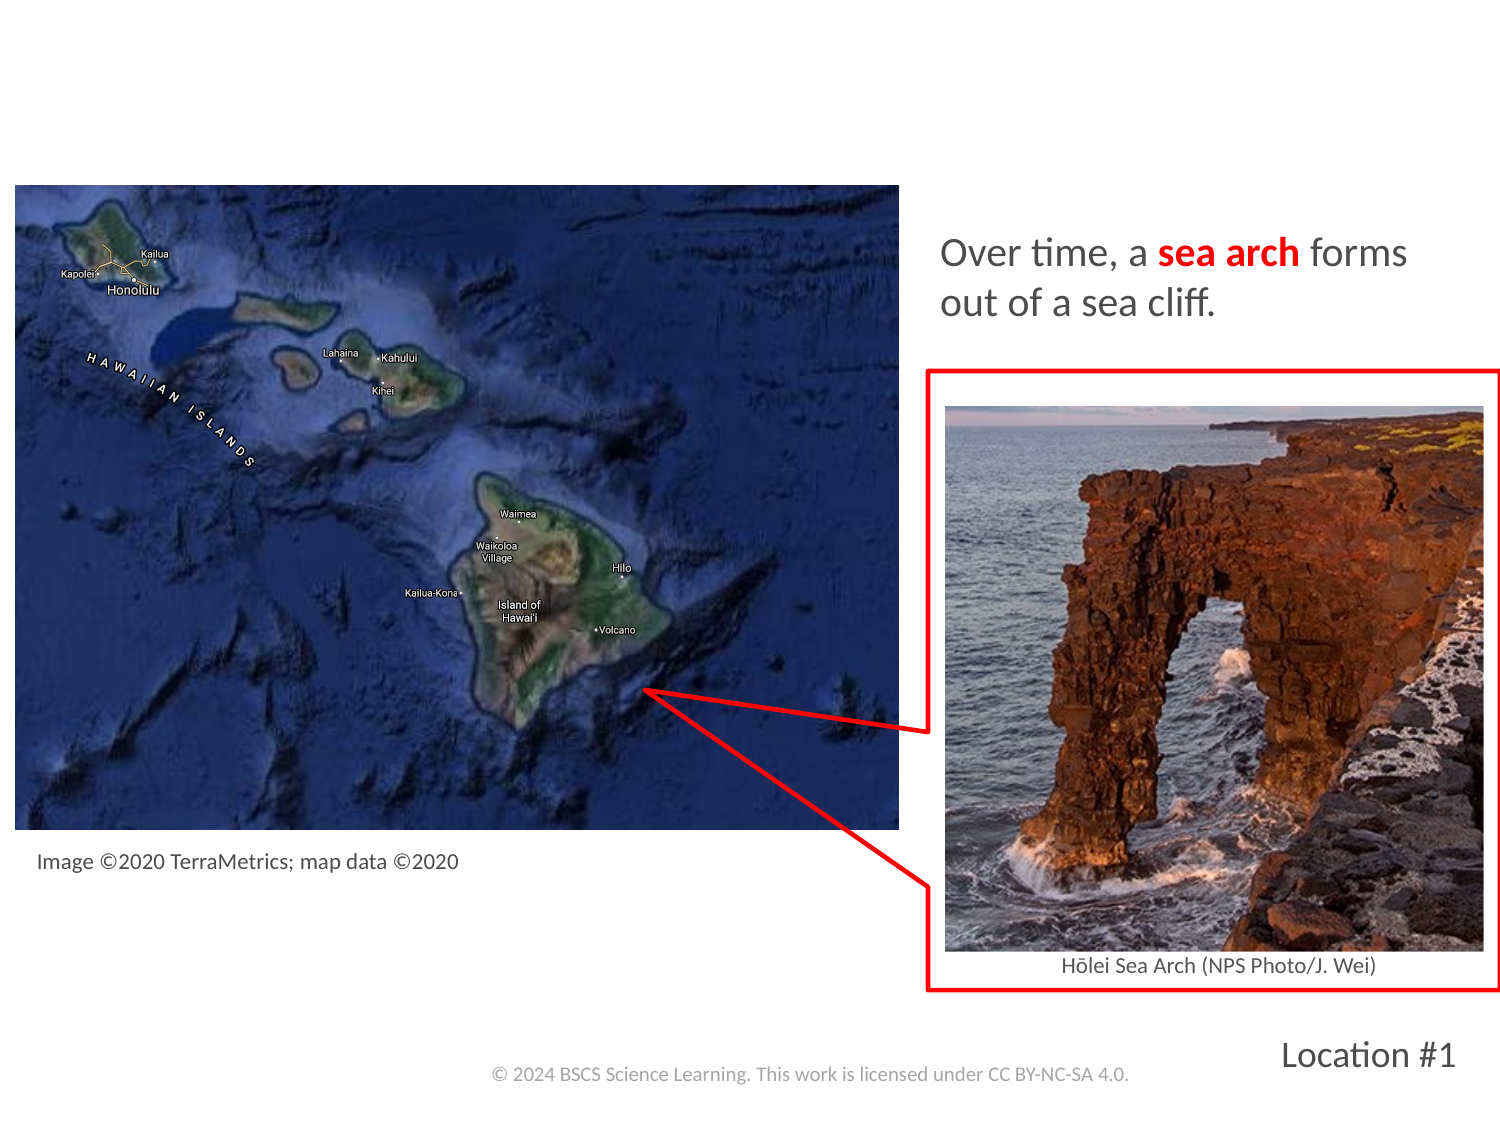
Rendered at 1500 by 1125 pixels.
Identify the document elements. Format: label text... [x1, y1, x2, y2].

text_box [927, 370, 1500, 991]
footer © 2024 BSCS Science Learning. This work is licensed under CC BY-NC-SA 4.0. [476, 1042, 1204, 1103]
list Image ©2020 TerraMetrics; map data ©2020 [21, 830, 693, 891]
text_box Over time, a sea arch forms out of a sea cliff. [925, 210, 1467, 452]
text_box Location #1 [1190, 1014, 1472, 1105]
text_box Hōlei Sea Arch (NPS Photo/J. Wei) [900, 935, 1393, 980]
picture [945, 405, 1487, 956]
text_box [846, 452, 945, 935]
picture [14, 185, 900, 830]
